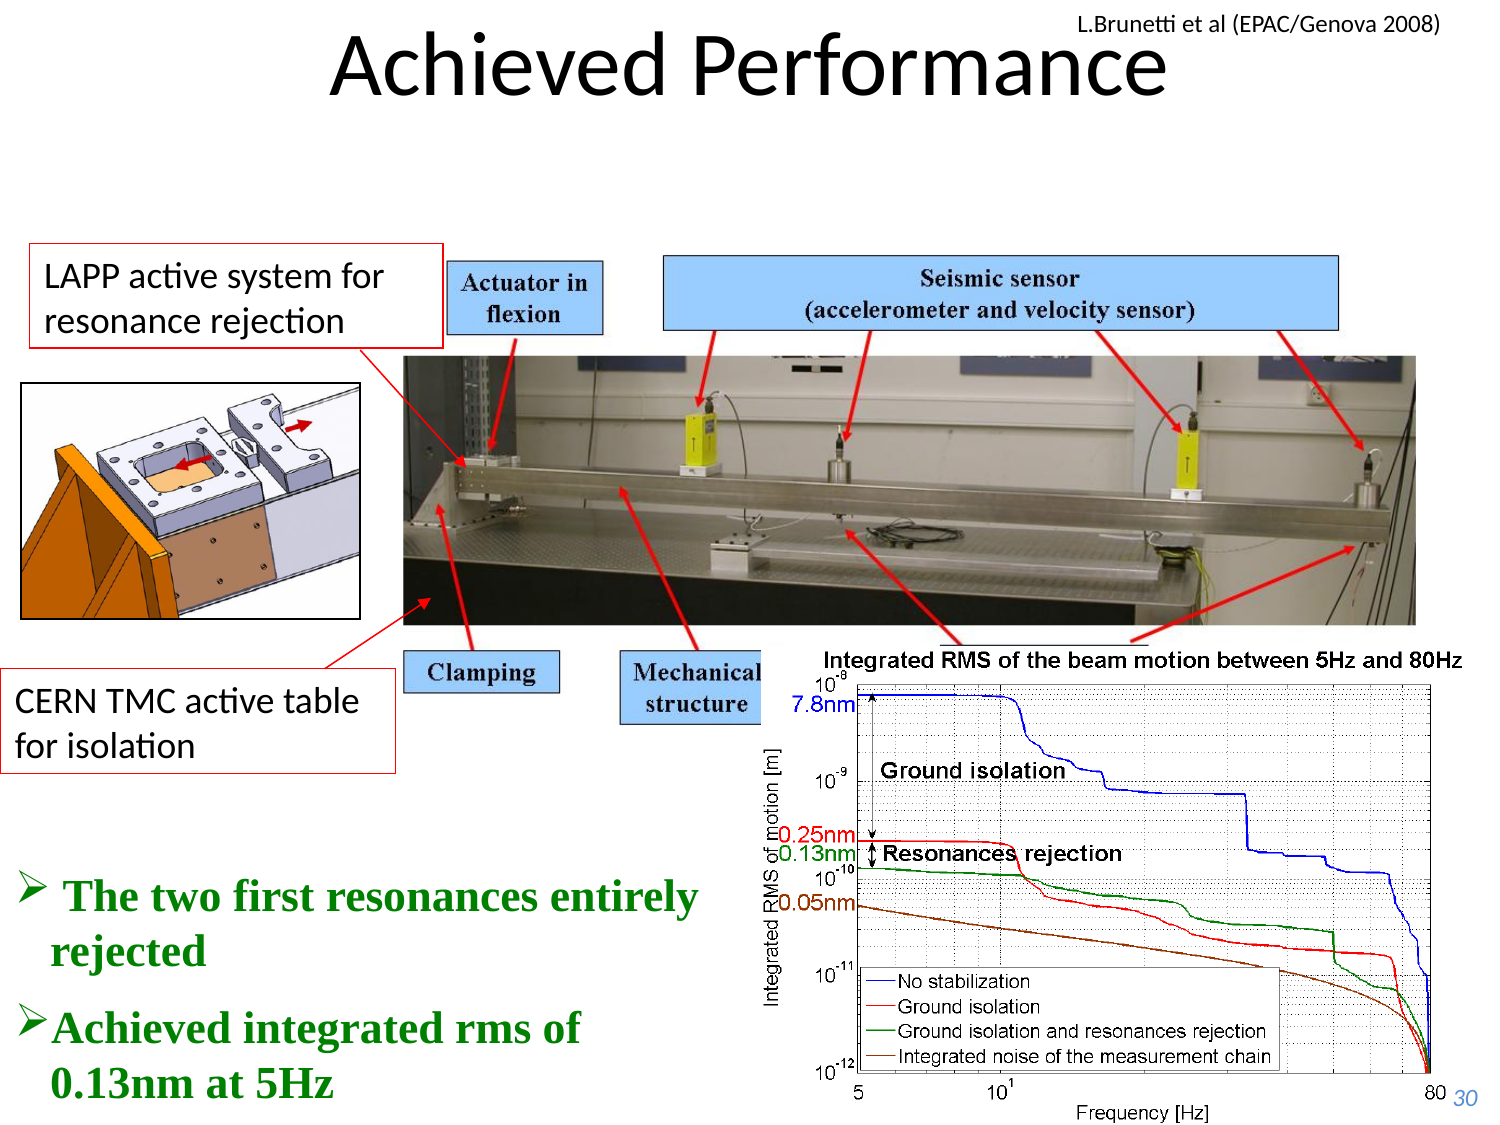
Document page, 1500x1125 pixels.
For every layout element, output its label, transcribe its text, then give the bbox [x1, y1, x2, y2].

text_box The two first resonances entirely rejected Achieved integrated rms of 0.13nm at 5Hz [0, 857, 750, 1116]
title Achieved Performance [74, 0, 1426, 119]
text_box L.Brunetti et al (EPAC/Genova 2008) [1062, 0, 1457, 45]
picture [399, 252, 1500, 1125]
picture [21, 383, 360, 619]
text_box LAPP active system for resonance rejection [29, 243, 443, 349]
text_box CERN TMC active table for isolation [0, 668, 396, 774]
